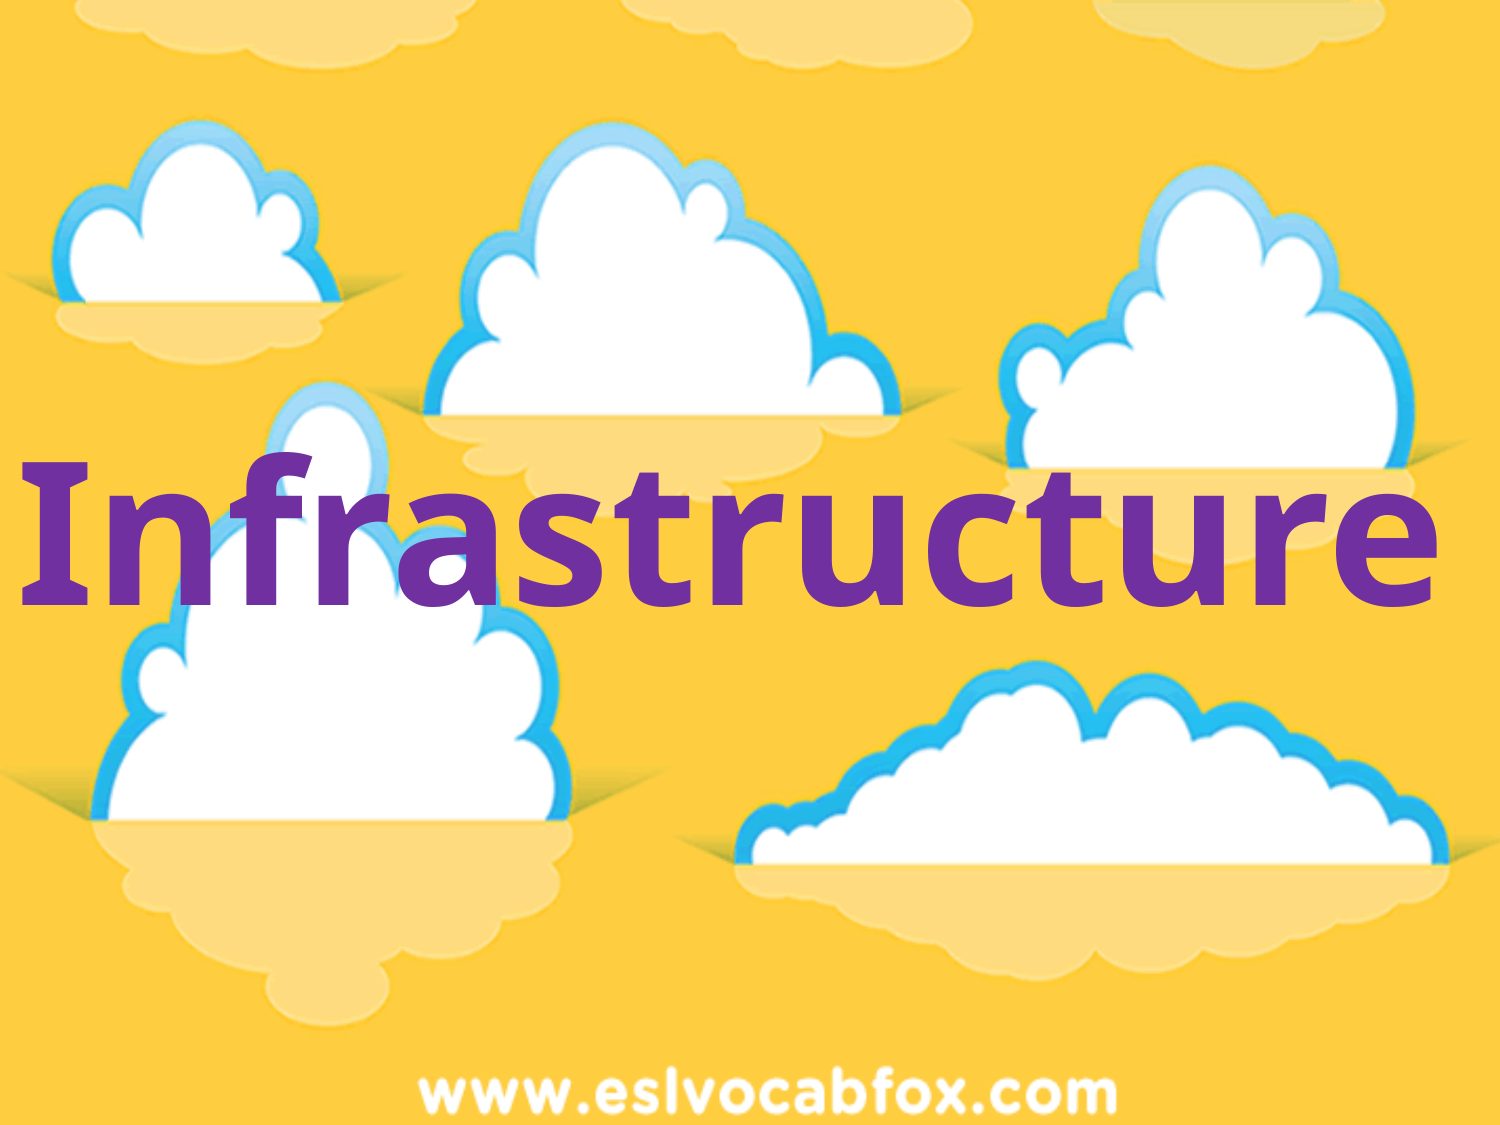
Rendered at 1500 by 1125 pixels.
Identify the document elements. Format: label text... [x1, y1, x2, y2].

title Infrastructure [0, 324, 1463, 725]
